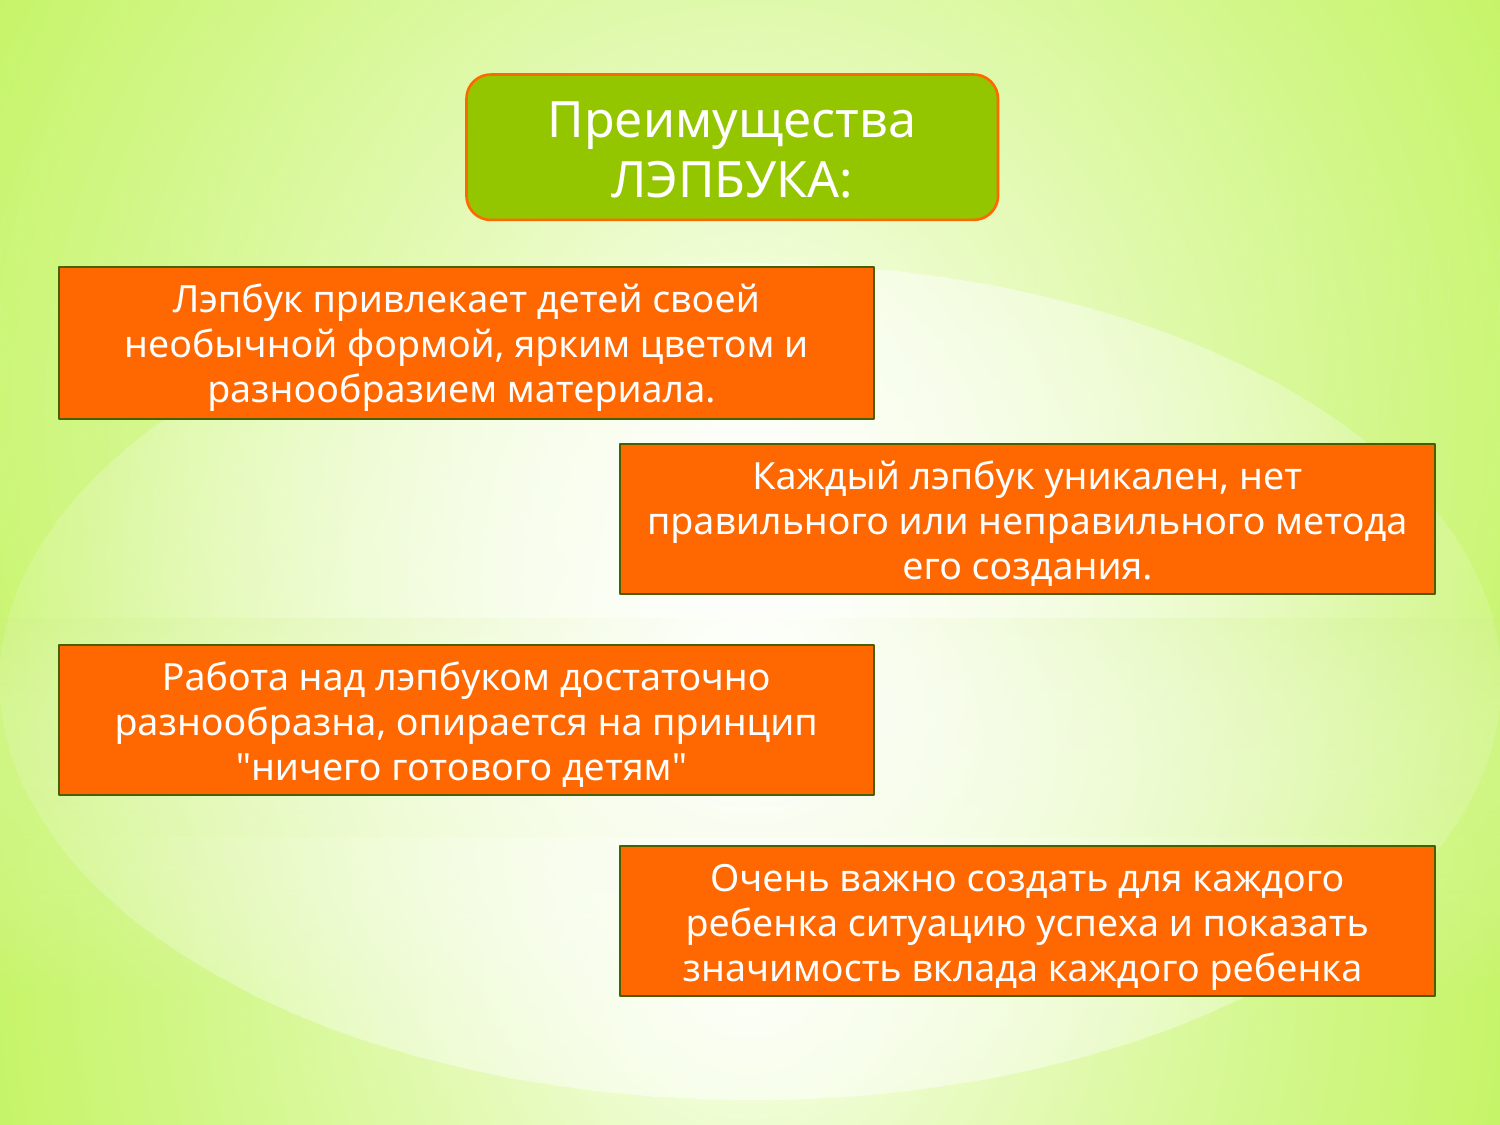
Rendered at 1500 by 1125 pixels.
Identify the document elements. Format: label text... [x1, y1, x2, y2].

text_box Лэпбук привлекает детей своей необычной формой, ярким цветом и разнообразием материала. [58, 266, 875, 420]
text_box Очень важно создать для каждого ребенка ситуацию успеха и показать значимость вклада каждого ребенка [619, 845, 1436, 997]
text_box Преимущества ЛЭПБУКА: [465, 73, 1000, 222]
text_box Каждый лэпбук уникален, нет правильного или неправильного метода его создания. [619, 443, 1436, 595]
text_box Работа над лэпбуком достаточно разнообразна, опирается на принцип "ничего готового детям" [58, 644, 875, 796]
